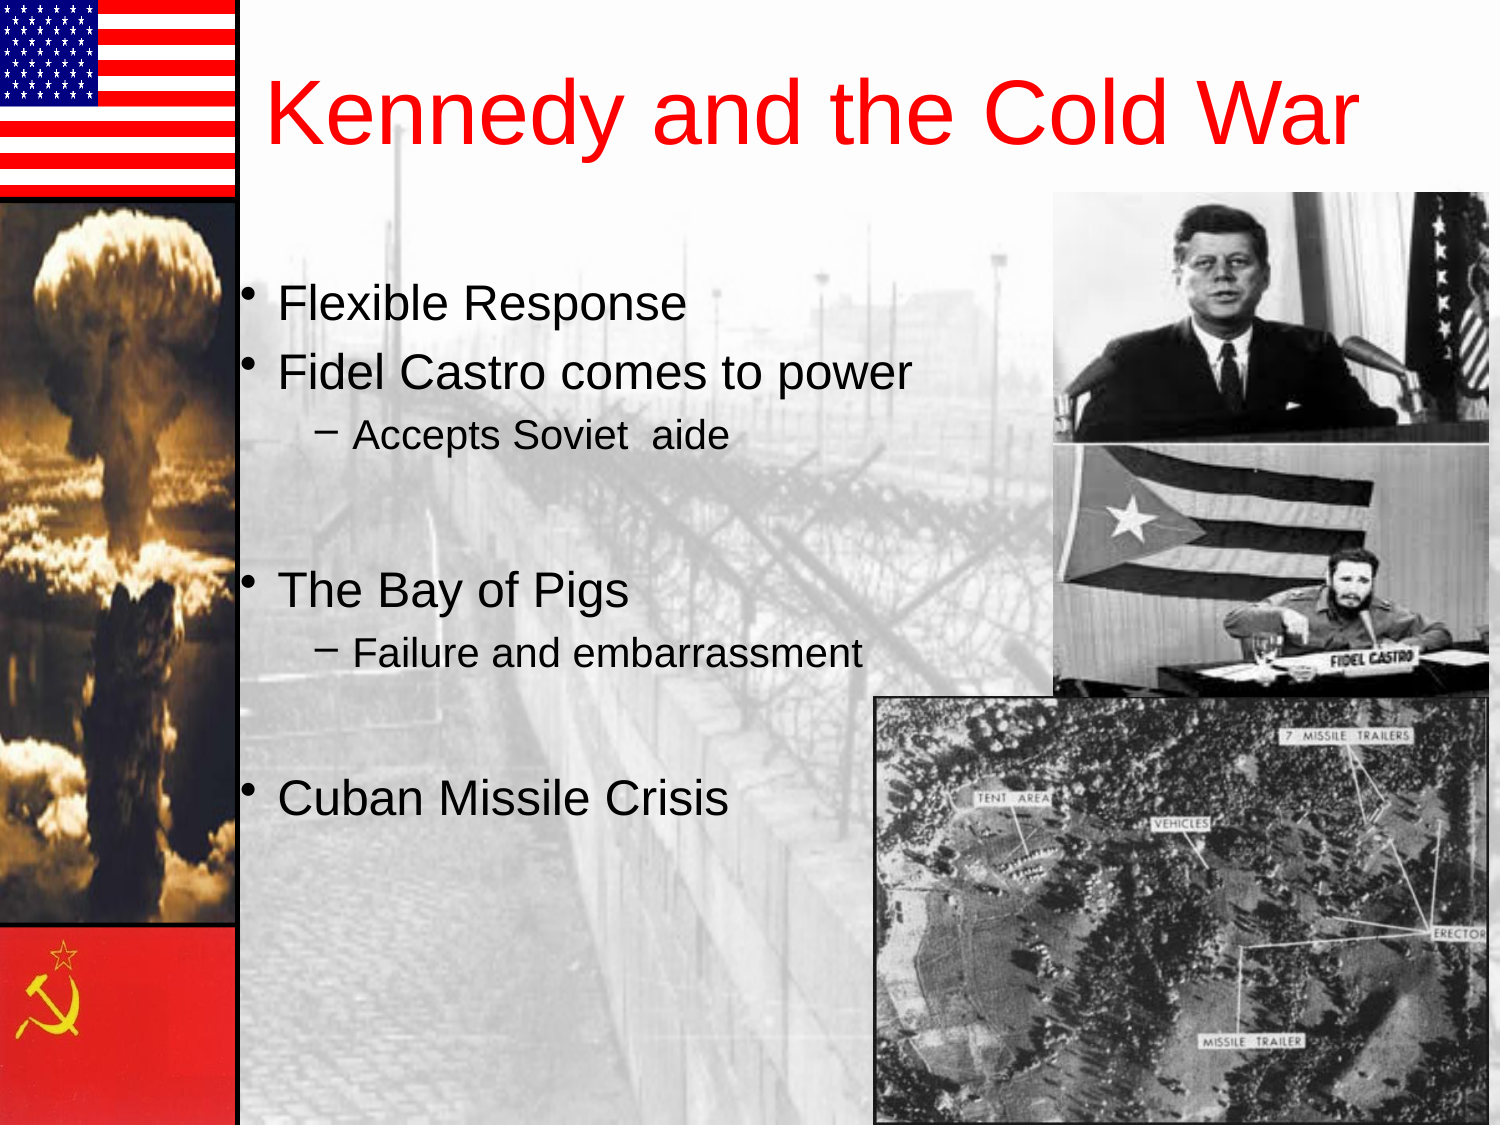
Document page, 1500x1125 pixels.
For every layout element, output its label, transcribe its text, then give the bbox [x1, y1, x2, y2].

list Flexible Response Fidel Castro comes to power Accepts Soviet aide The Bay of Pigs Failure and embarrassment Cuban Missile Crisis [75, 262, 1047, 1005]
picture [0, 0, 235, 196]
picture [0, 204, 235, 922]
picture [0, 928, 235, 1125]
title Kennedy and the Cold War [138, 45, 1489, 233]
picture [873, 191, 1489, 1125]
